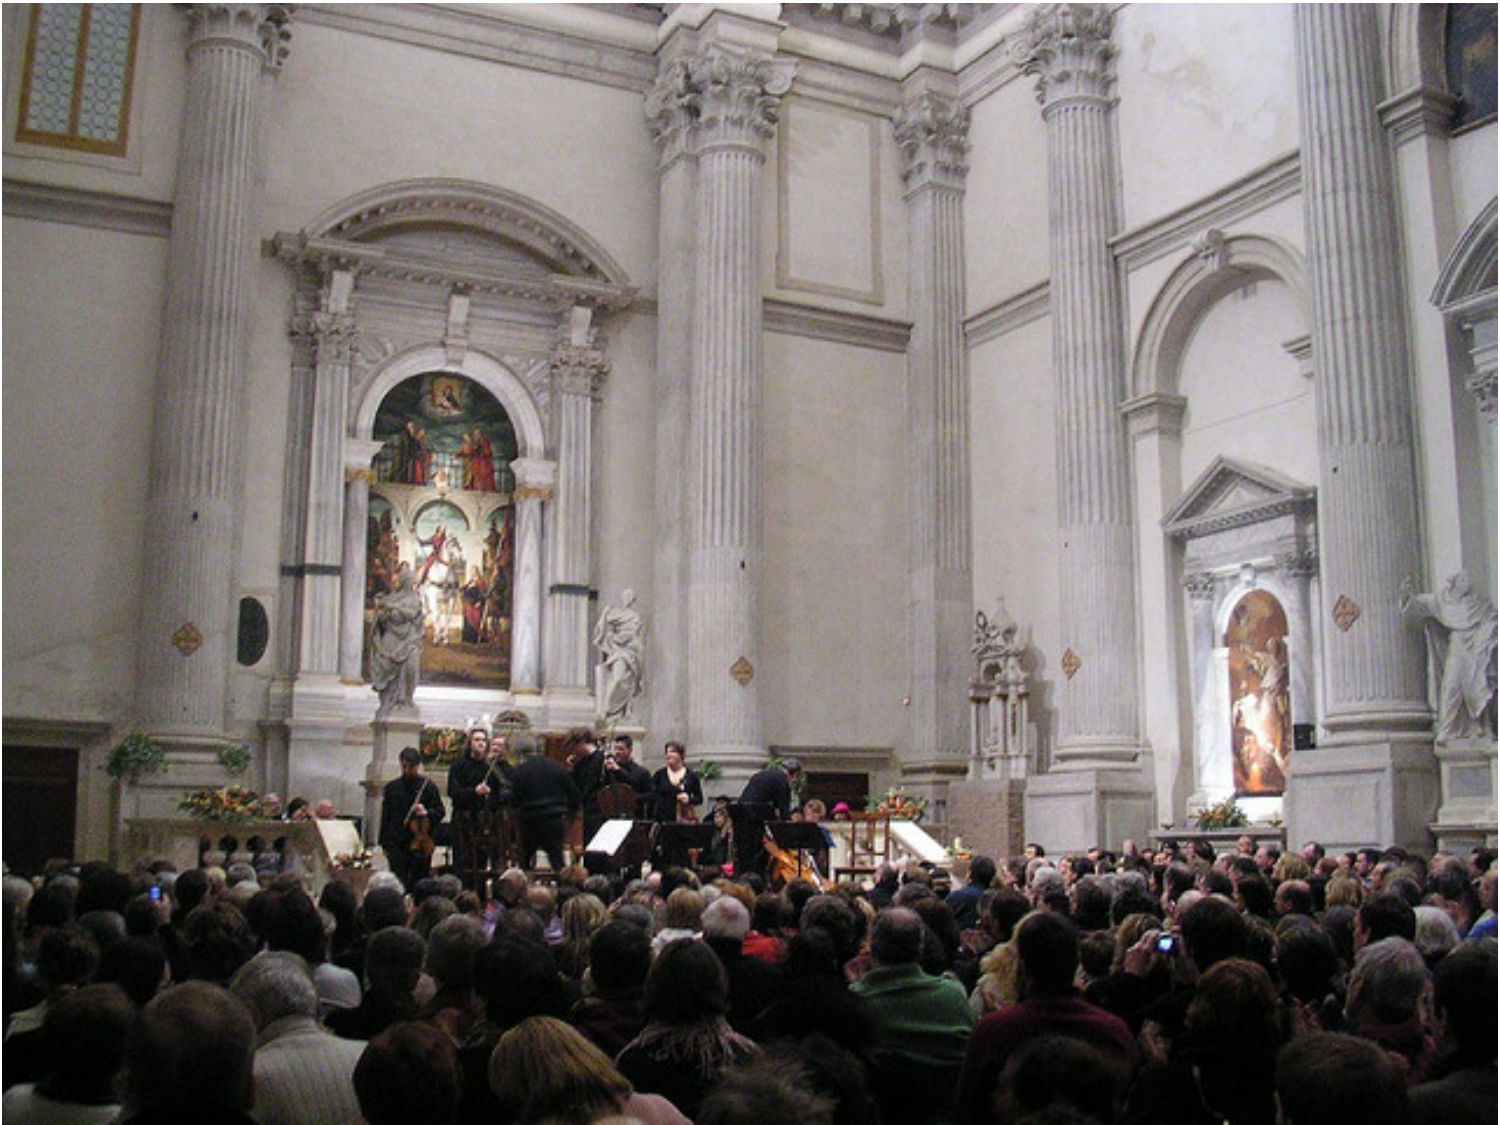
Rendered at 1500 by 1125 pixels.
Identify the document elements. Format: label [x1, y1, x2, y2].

list [2, 3, 1498, 1125]
